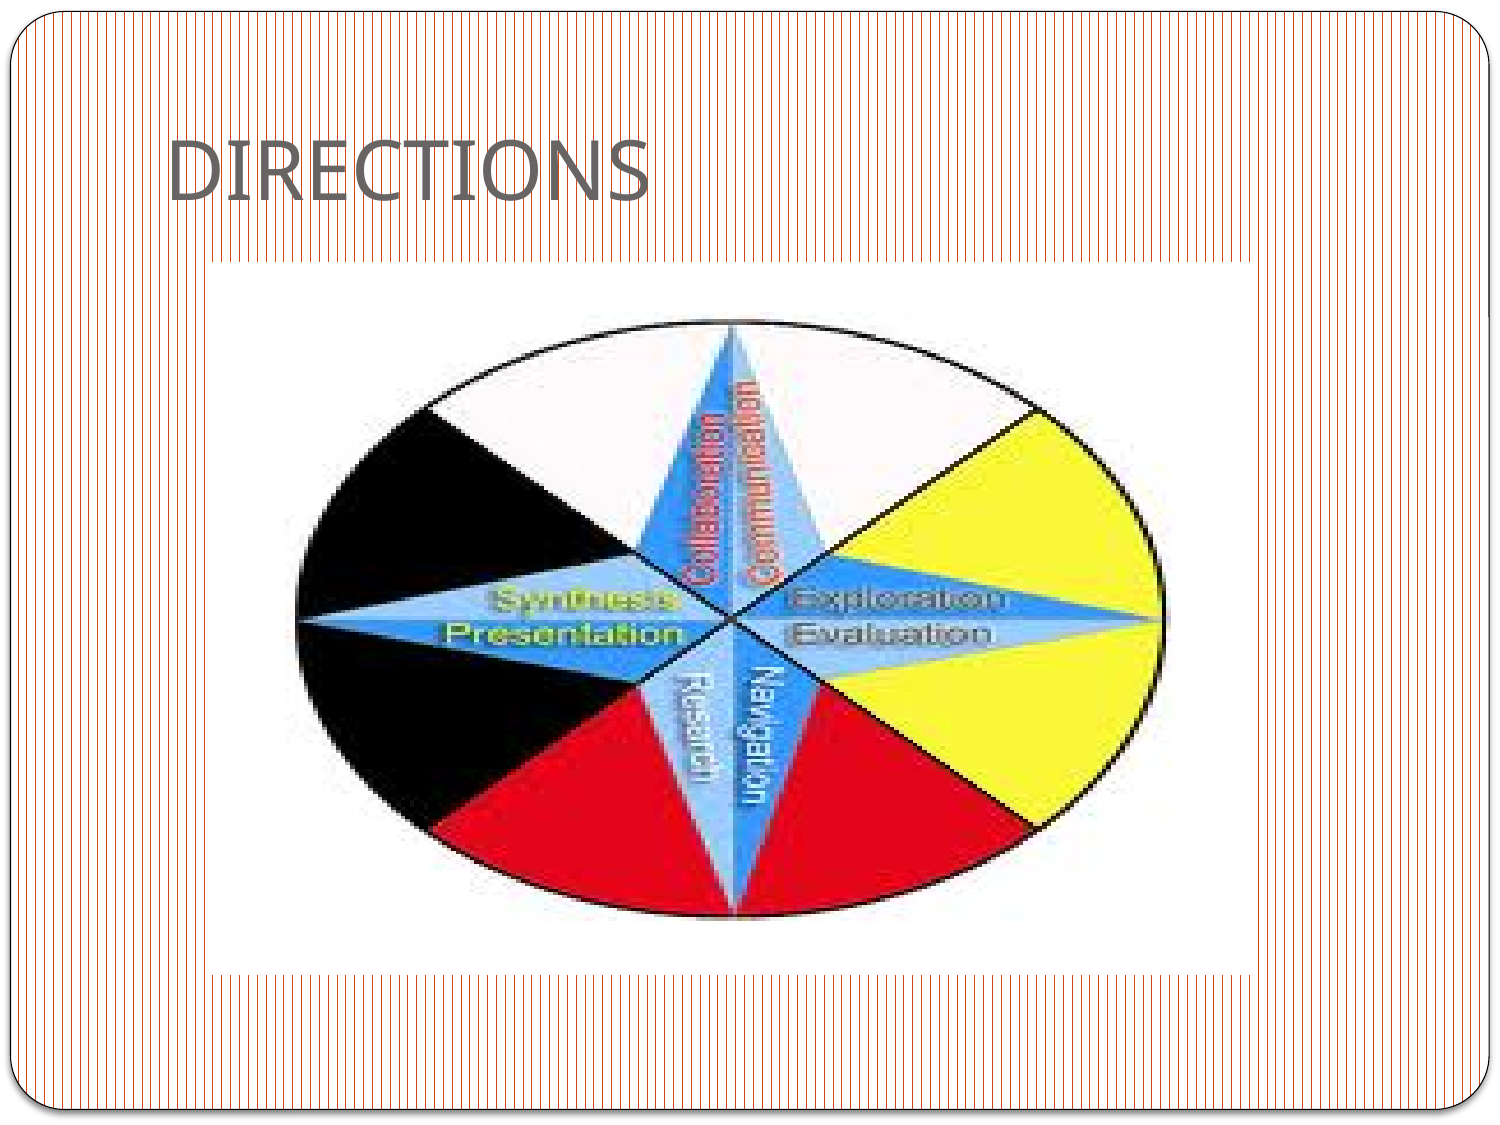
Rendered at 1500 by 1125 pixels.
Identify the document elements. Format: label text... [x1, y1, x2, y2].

picture [212, 262, 1251, 976]
title DIRECTIONS [150, 45, 1425, 233]
